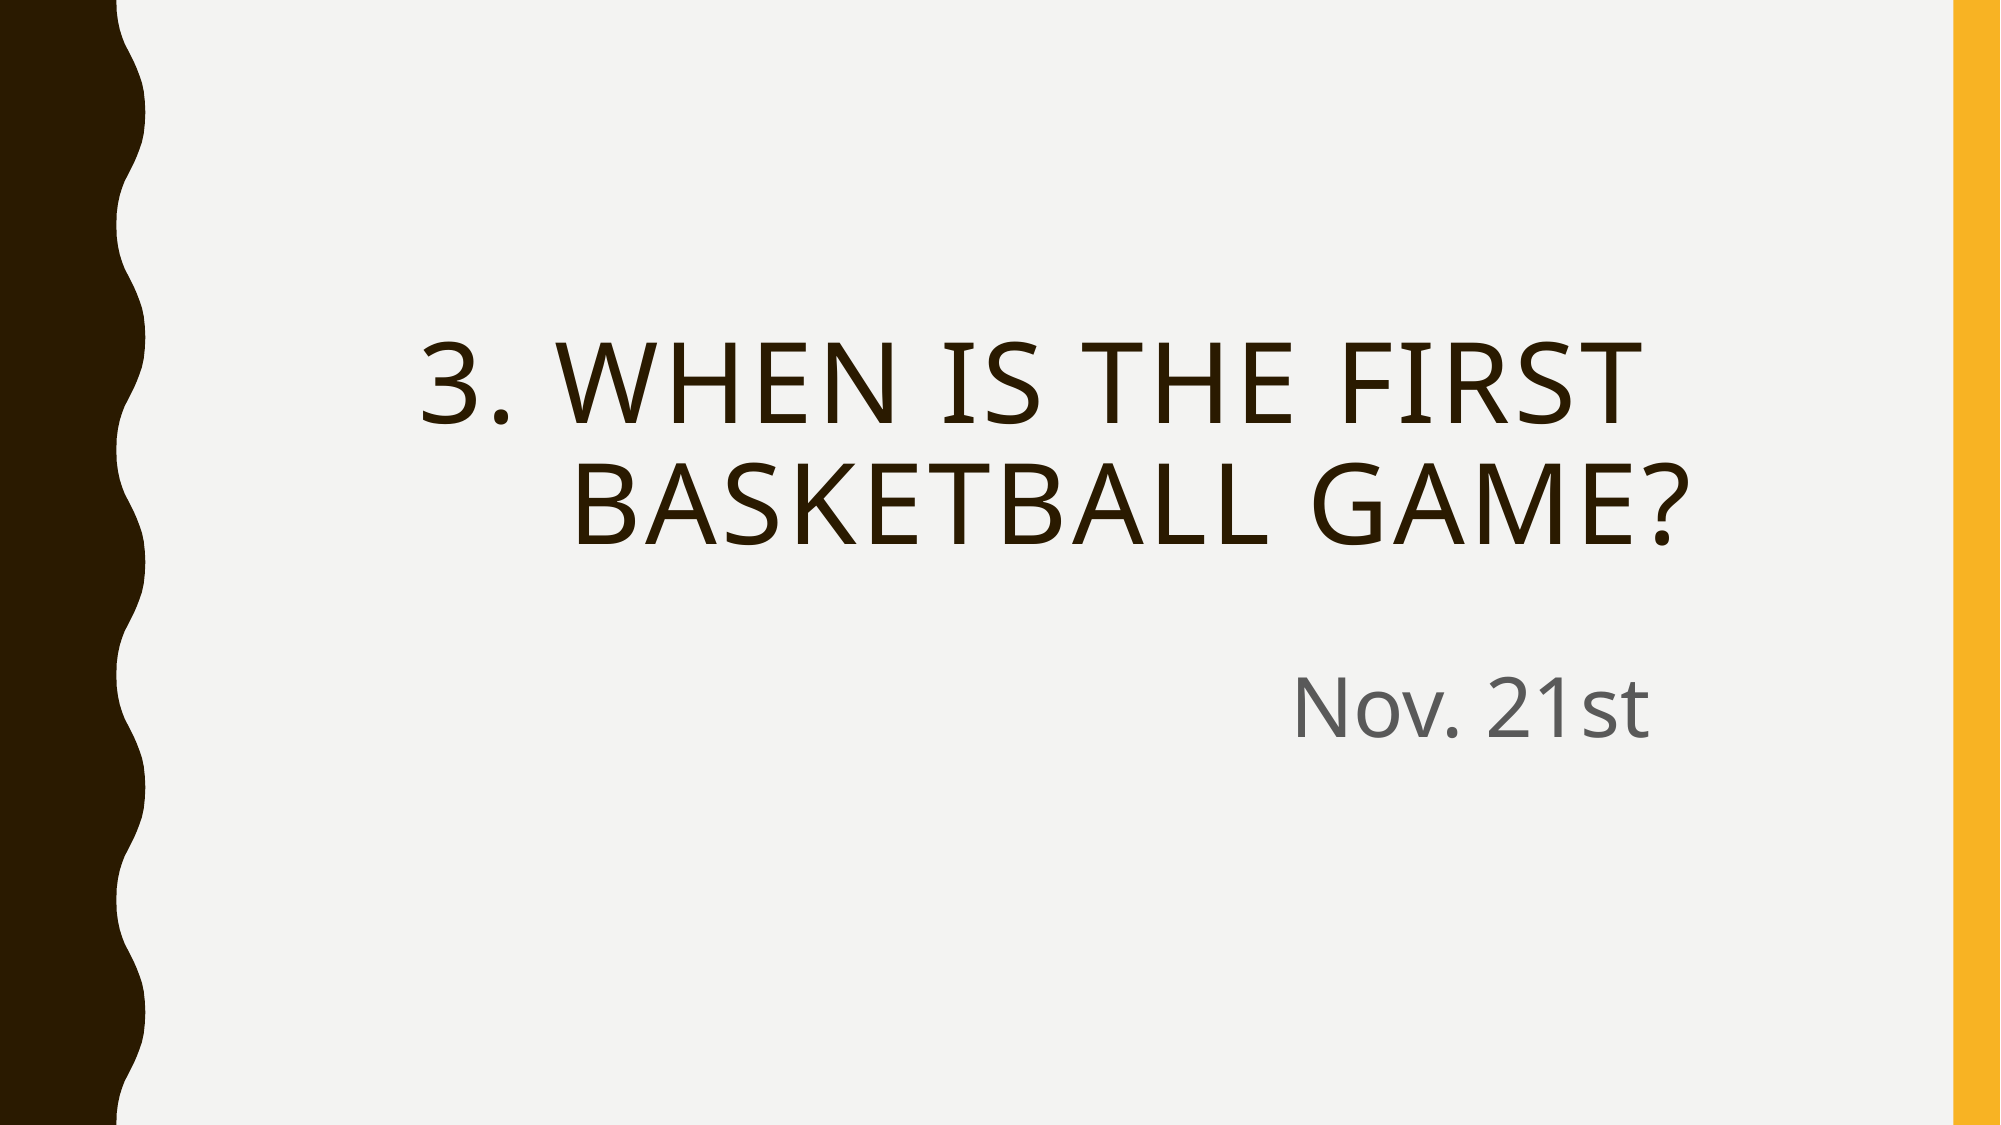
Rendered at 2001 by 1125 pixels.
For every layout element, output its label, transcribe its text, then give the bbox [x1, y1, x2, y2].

title 3. When is the first basketball game? [403, 318, 1783, 665]
list Nov. 21st [456, 637, 1666, 907]
